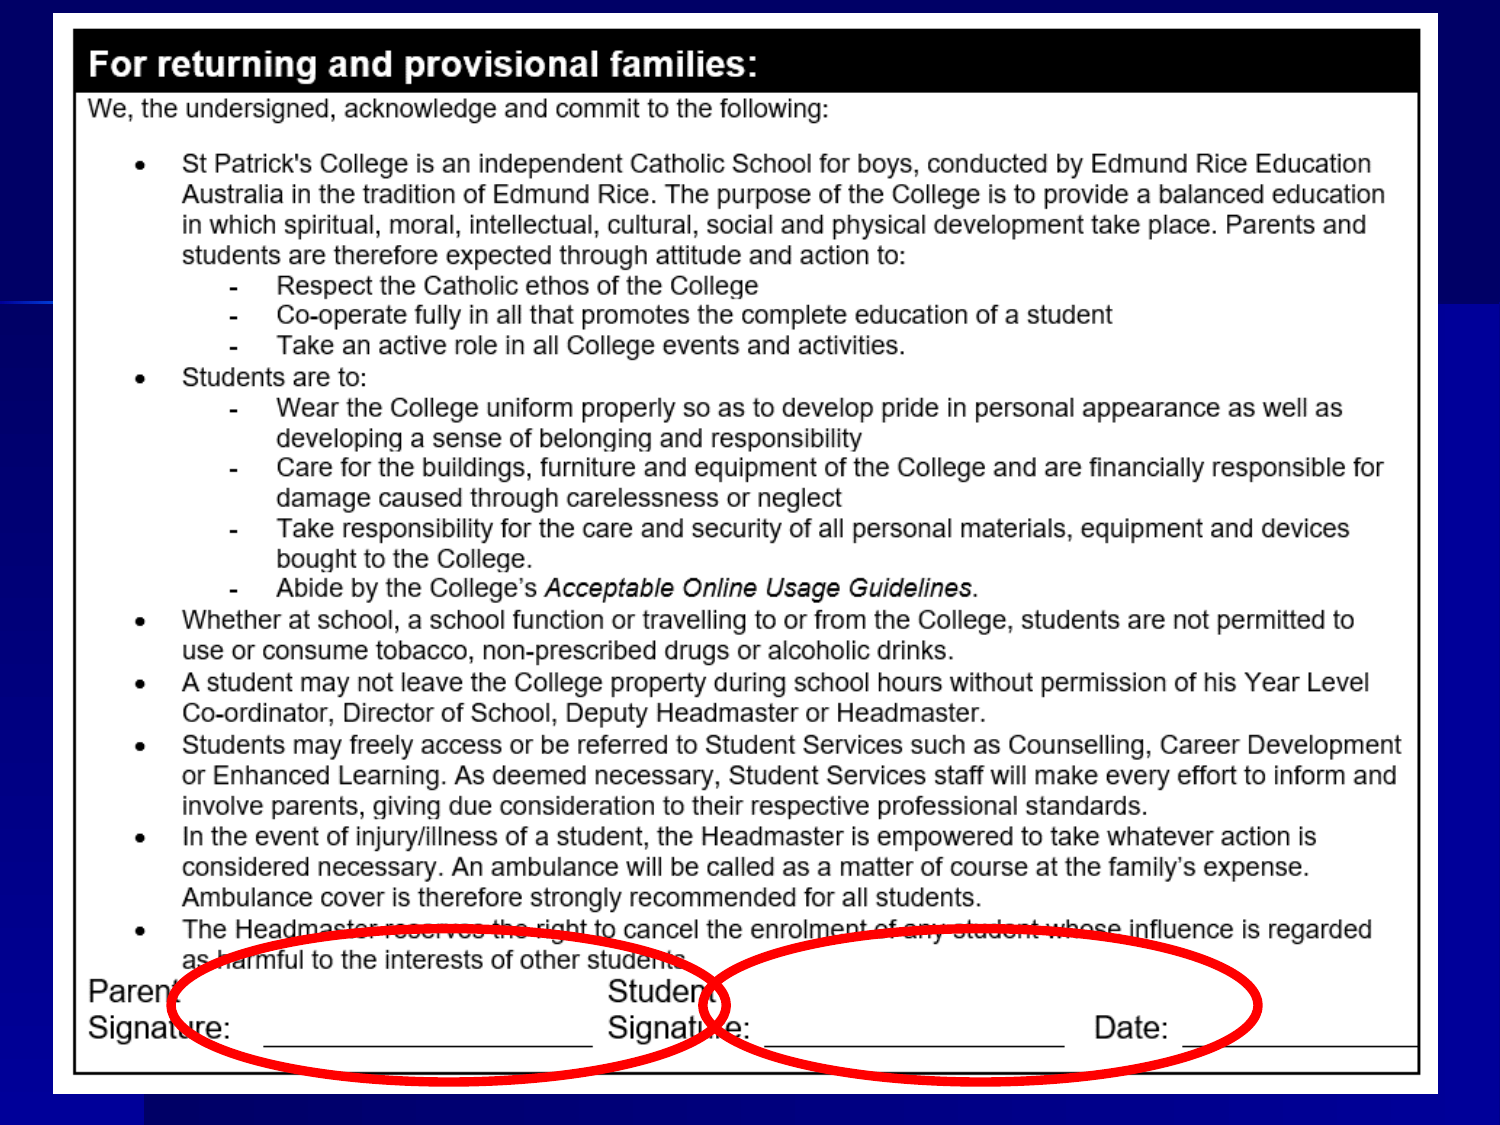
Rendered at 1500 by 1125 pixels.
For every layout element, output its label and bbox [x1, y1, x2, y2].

picture [52, 13, 1438, 1094]
